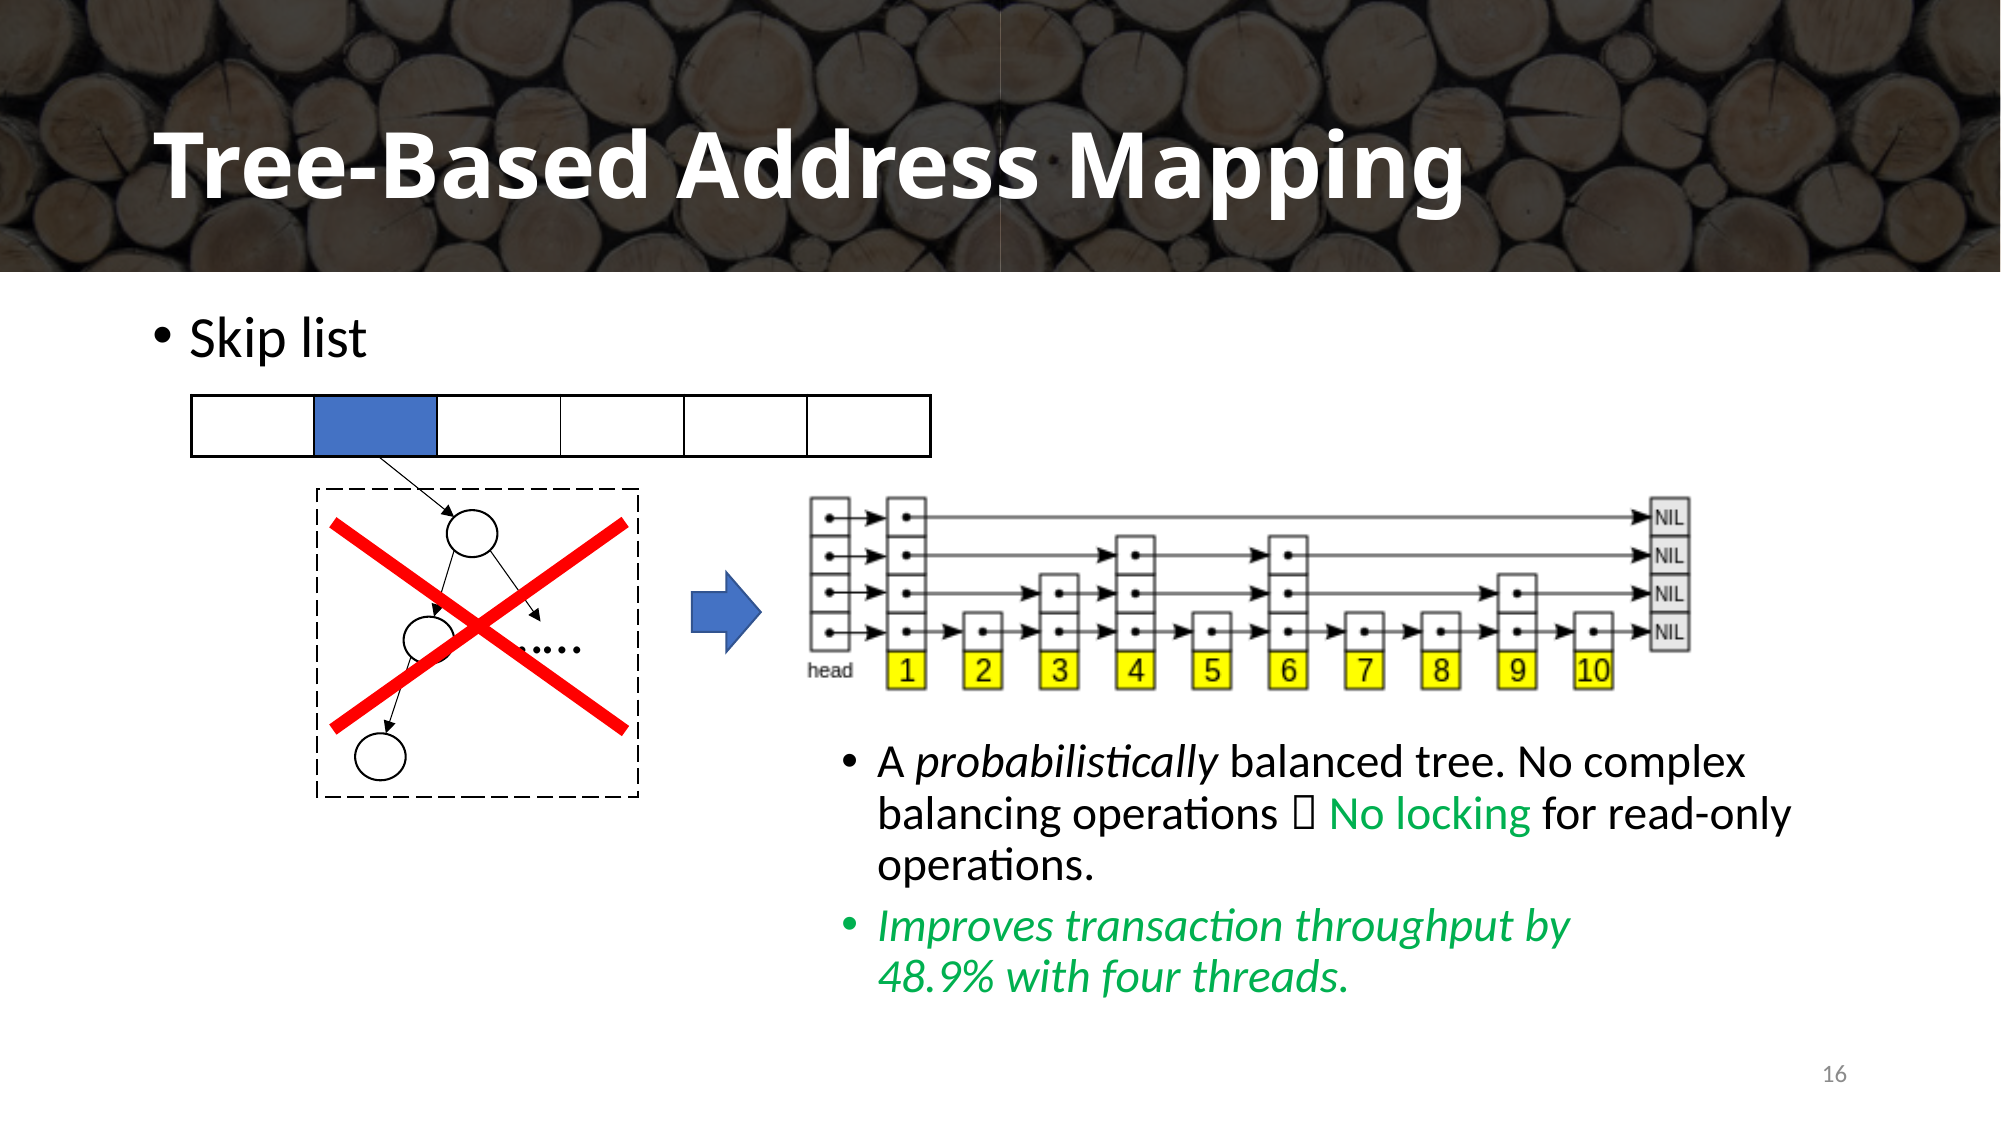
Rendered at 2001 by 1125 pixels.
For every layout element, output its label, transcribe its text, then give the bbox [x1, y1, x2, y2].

text_box [690, 569, 763, 655]
title Tree-Based Address Mapping [137, 59, 1863, 278]
slide_number 16 [1412, 1042, 1863, 1103]
picture [0, 0, 2001, 272]
text_box [191, 394, 931, 458]
list Skip list [137, 299, 1863, 1014]
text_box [332, 521, 626, 732]
text_box A probabilistically balanced tree. No complex balancing operations  No locking for read-only operations. Improves transaction throughput by 48.9% with four threads. [755, 729, 1863, 1014]
text_box [316, 488, 639, 798]
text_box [378, 456, 455, 518]
picture [802, 489, 1699, 700]
